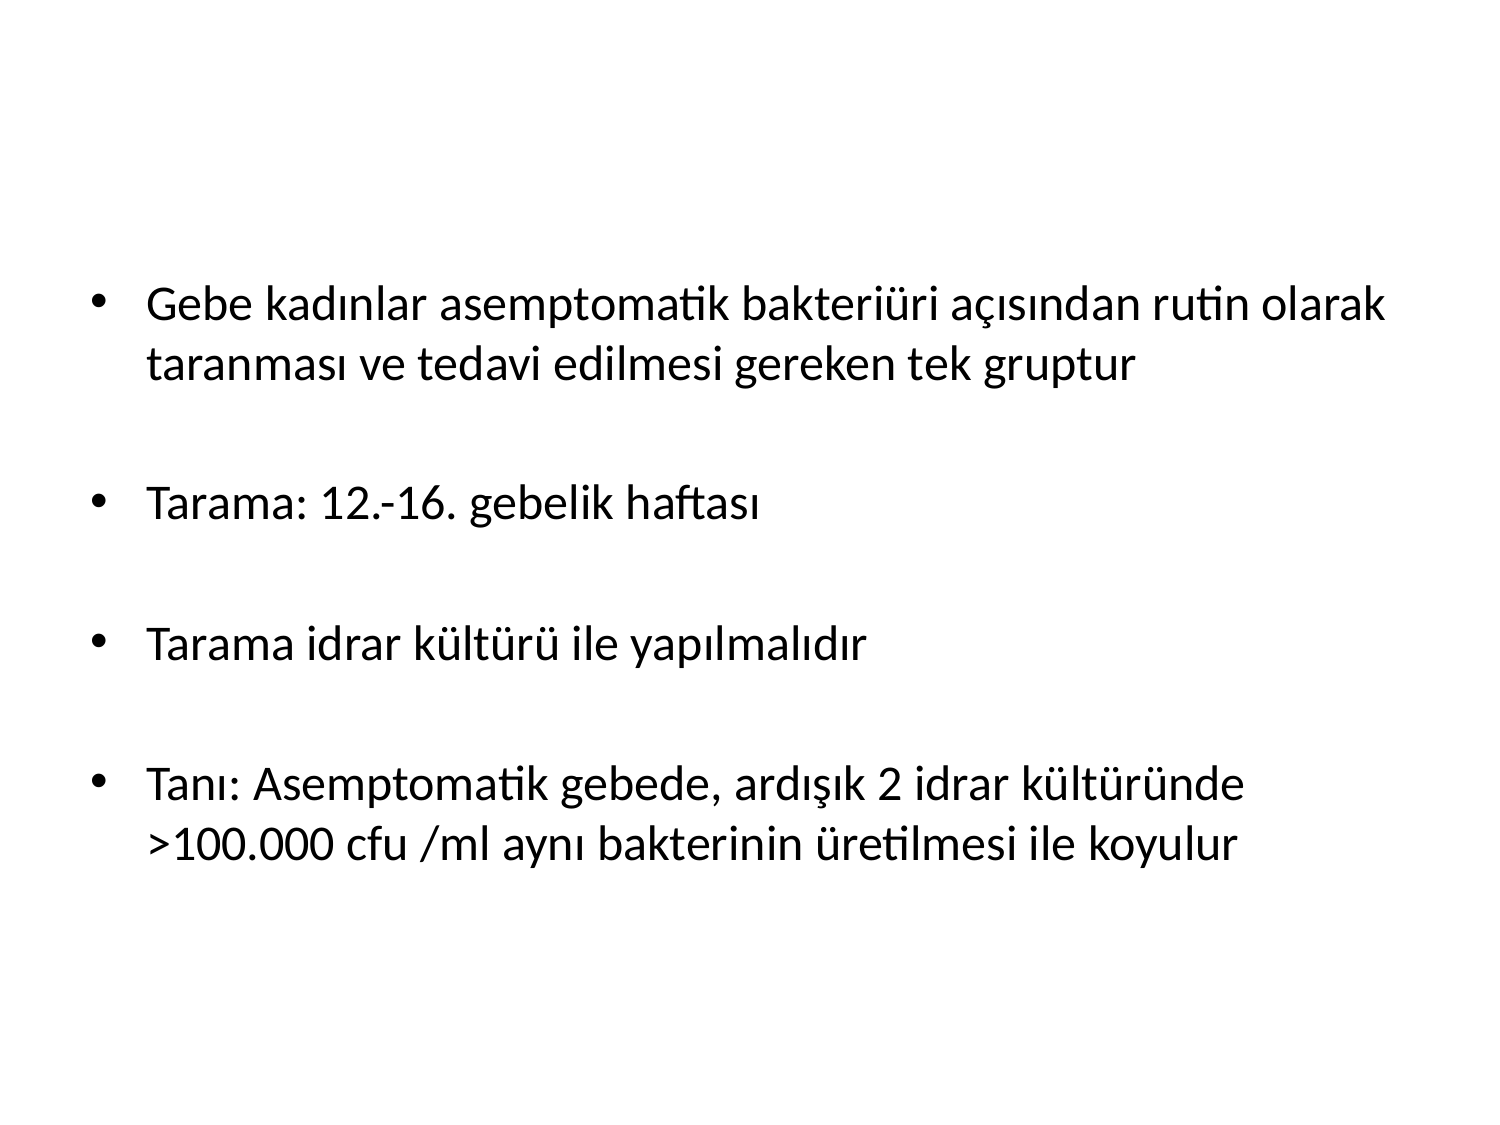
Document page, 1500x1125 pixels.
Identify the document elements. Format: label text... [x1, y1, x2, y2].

list Gebe kadınlar asemptomatik bakteriüri açısından rutin olarak taranması ve tedavi edilmesi gereken tek gruptur Tarama: 12.-16. gebelik haftası Tarama idrar kültürü ile yapılmalıdır Tanı: Asemptomatik gebede, ardışık 2 idrar kültüründe >100.000 cfu /ml aynı bakterinin üretilmesi ile koyulur [75, 262, 1425, 1005]
